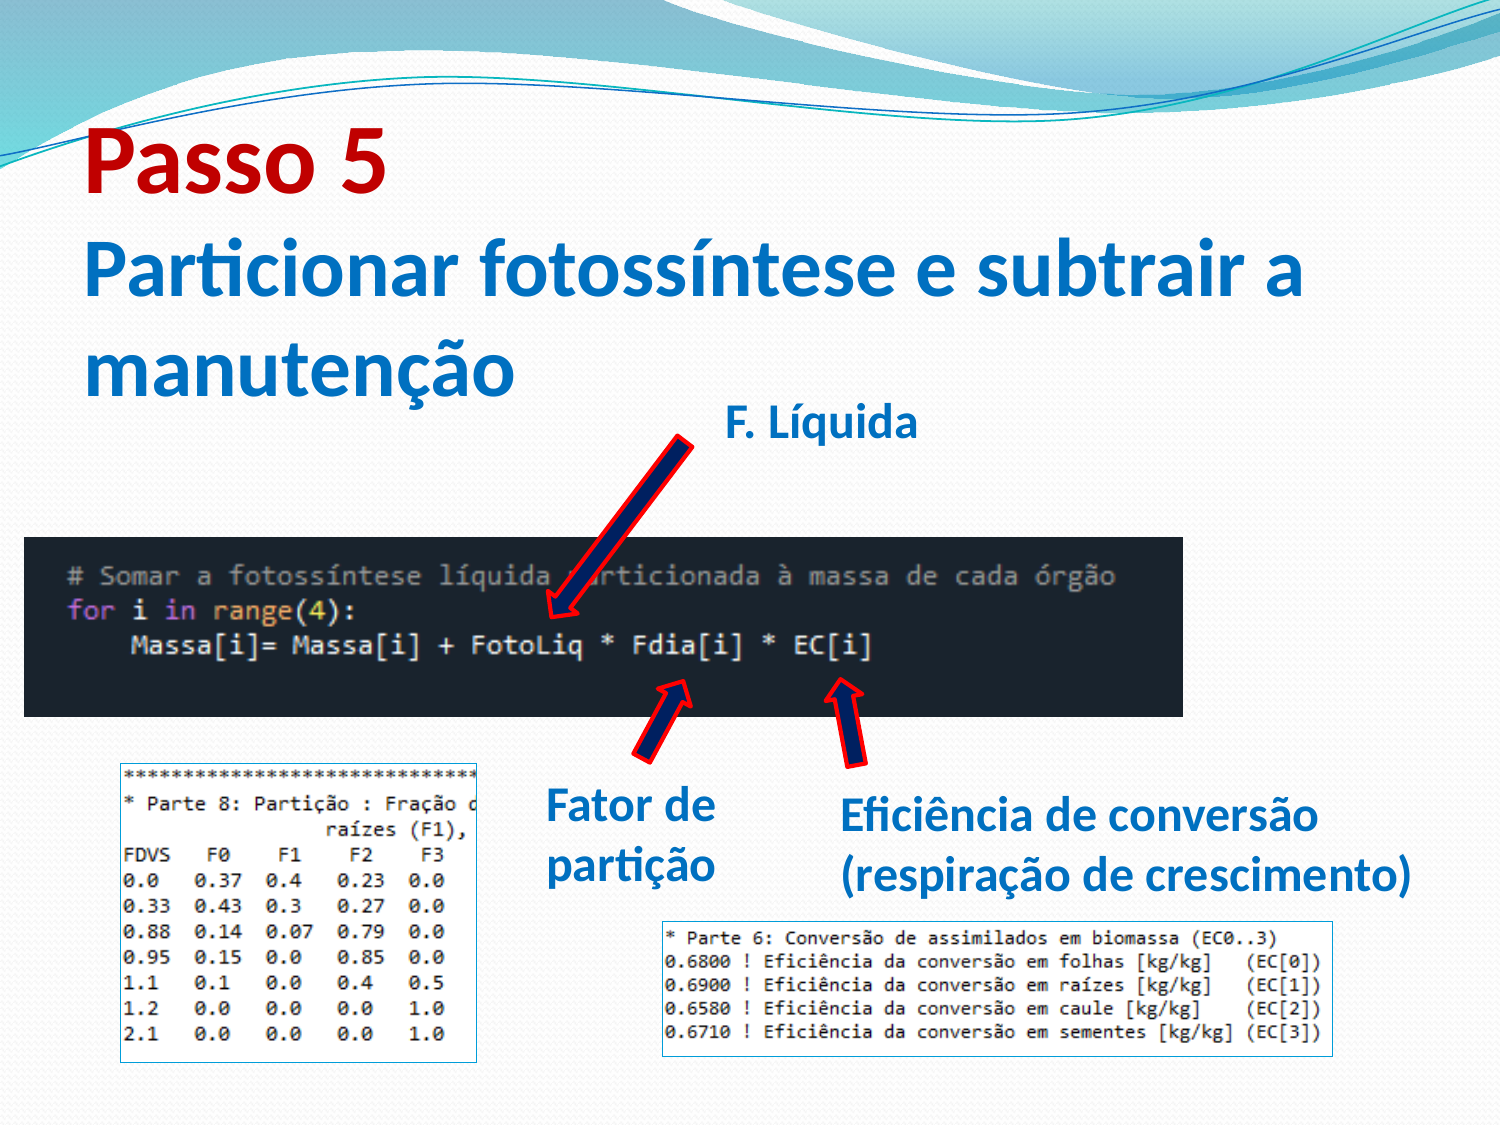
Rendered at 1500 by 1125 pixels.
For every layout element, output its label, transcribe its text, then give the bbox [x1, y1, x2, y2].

text_box [838, 730, 868, 769]
text_box [598, 433, 690, 536]
text_box F. Líquida [690, 380, 954, 456]
text_box Eficiência de conversão (respiração de crescimento) [825, 774, 1500, 910]
picture [664, 923, 1331, 1055]
picture [122, 765, 475, 1061]
text_box [631, 730, 670, 764]
picture [24, 537, 1183, 718]
text_box Passo 5 Particionar fotossíntese e subtrair a manutenção [68, 86, 1432, 421]
text_box Fator de partição [500, 764, 763, 899]
